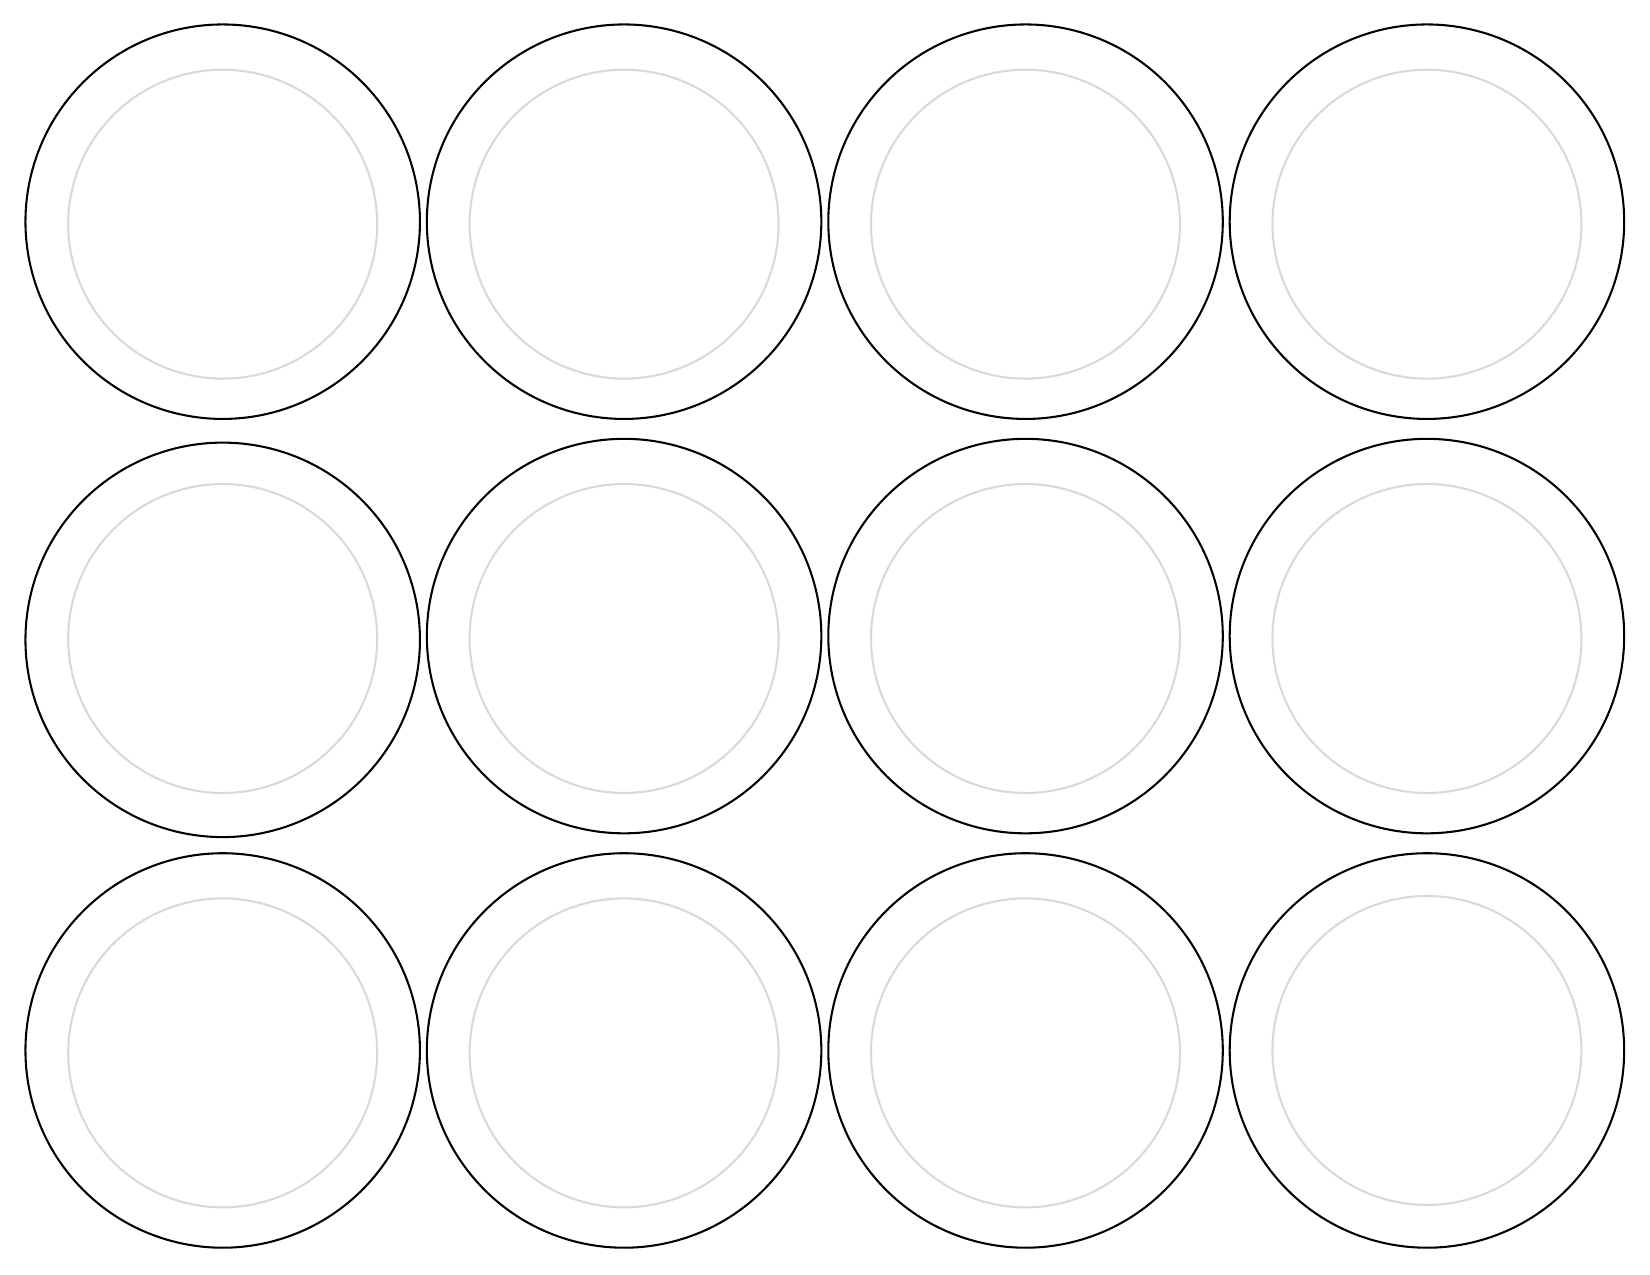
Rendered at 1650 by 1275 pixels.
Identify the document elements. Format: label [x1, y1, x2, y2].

text_box [869, 482, 1182, 795]
text_box [24, 23, 421, 420]
text_box [1228, 852, 1626, 1249]
text_box [1271, 894, 1583, 1206]
text_box [1228, 437, 1626, 835]
text_box [67, 482, 379, 795]
text_box [425, 437, 823, 835]
text_box [468, 482, 780, 795]
text_box [1228, 23, 1626, 420]
text_box [24, 852, 421, 1249]
text_box [1271, 68, 1583, 380]
text_box [869, 897, 1182, 1209]
text_box [24, 441, 421, 839]
text_box [67, 68, 379, 380]
text_box [1271, 482, 1583, 795]
text_box [67, 897, 379, 1209]
text_box [827, 23, 1224, 420]
text_box [468, 897, 780, 1209]
text_box [827, 852, 1224, 1249]
text_box [468, 68, 780, 380]
text_box [425, 23, 823, 420]
text_box [425, 852, 823, 1249]
text_box [869, 68, 1182, 380]
text_box [827, 437, 1224, 835]
